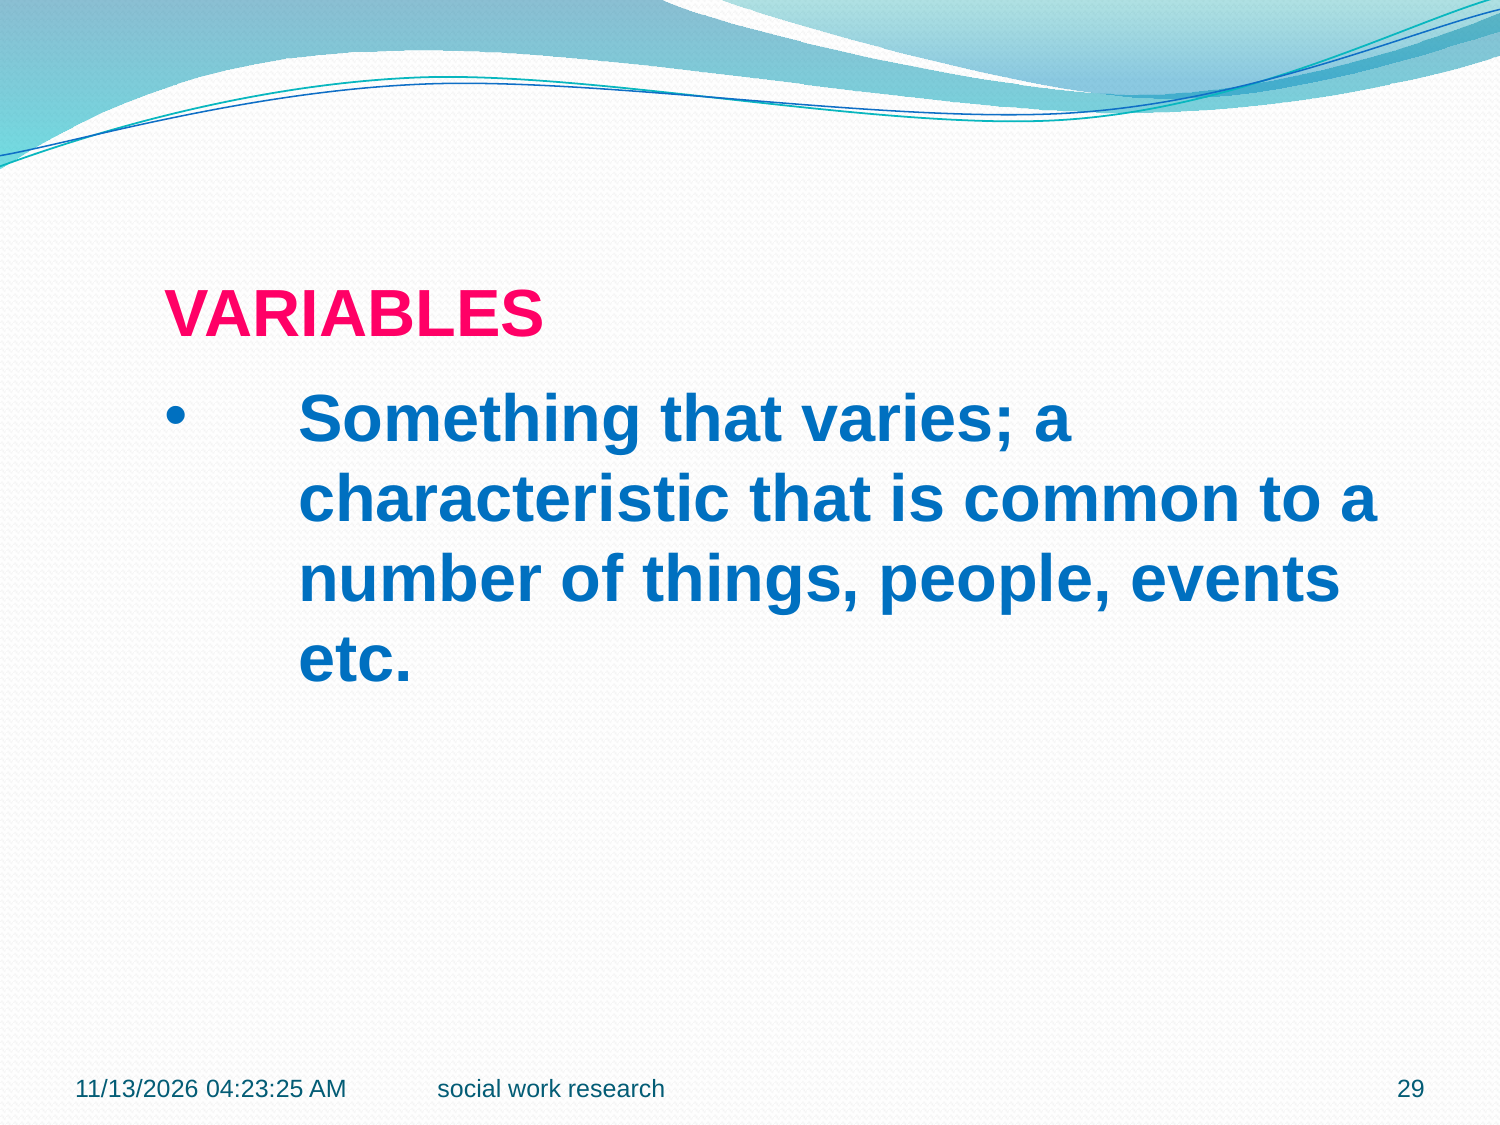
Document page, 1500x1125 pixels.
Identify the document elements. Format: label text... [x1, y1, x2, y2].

text_box VARIABLES Something that varies; a characteristic that is common to a number of things, people, events etc. [149, 262, 1425, 1006]
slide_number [75, 1042, 425, 1103]
slide_number 29 [1299, 1042, 1425, 1103]
footer social work research [437, 1042, 988, 1103]
